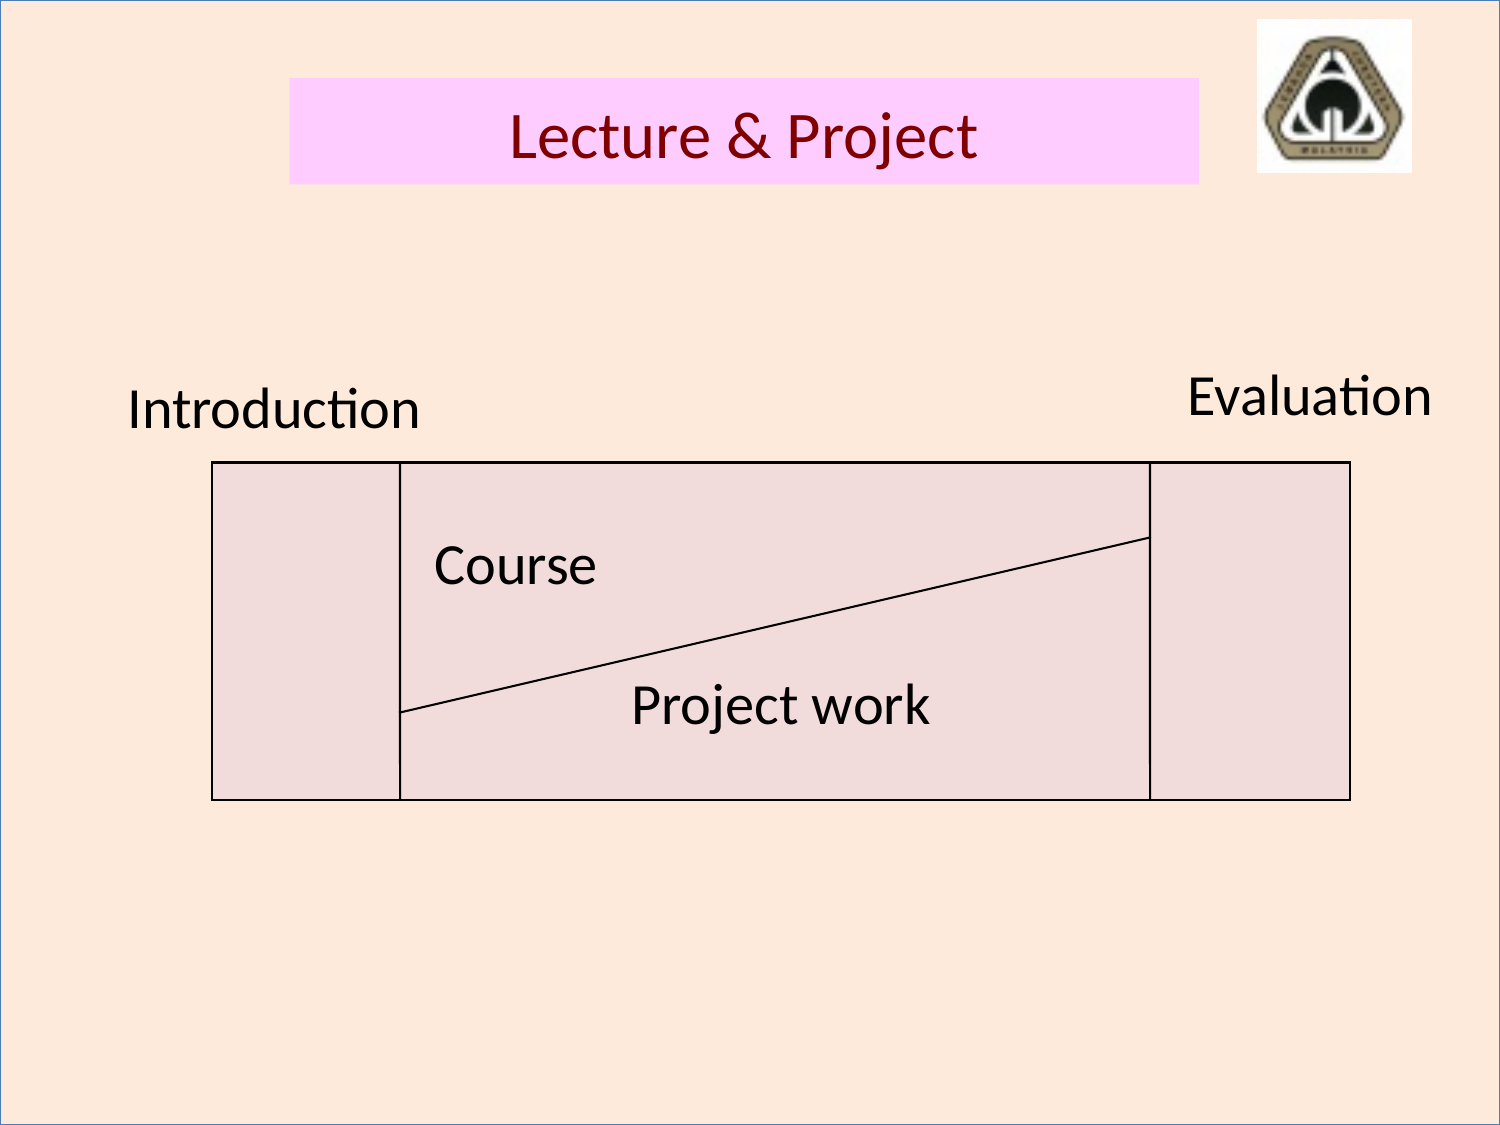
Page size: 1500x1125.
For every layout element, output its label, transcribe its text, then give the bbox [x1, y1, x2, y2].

picture [1257, 18, 1412, 173]
text_box Introduction [112, 362, 488, 448]
text_box Evaluation [987, 350, 1450, 435]
title Lecture & Project [289, 78, 1199, 185]
text_box Course Project work [212, 462, 1350, 800]
text_box [0, 0, 1500, 1125]
